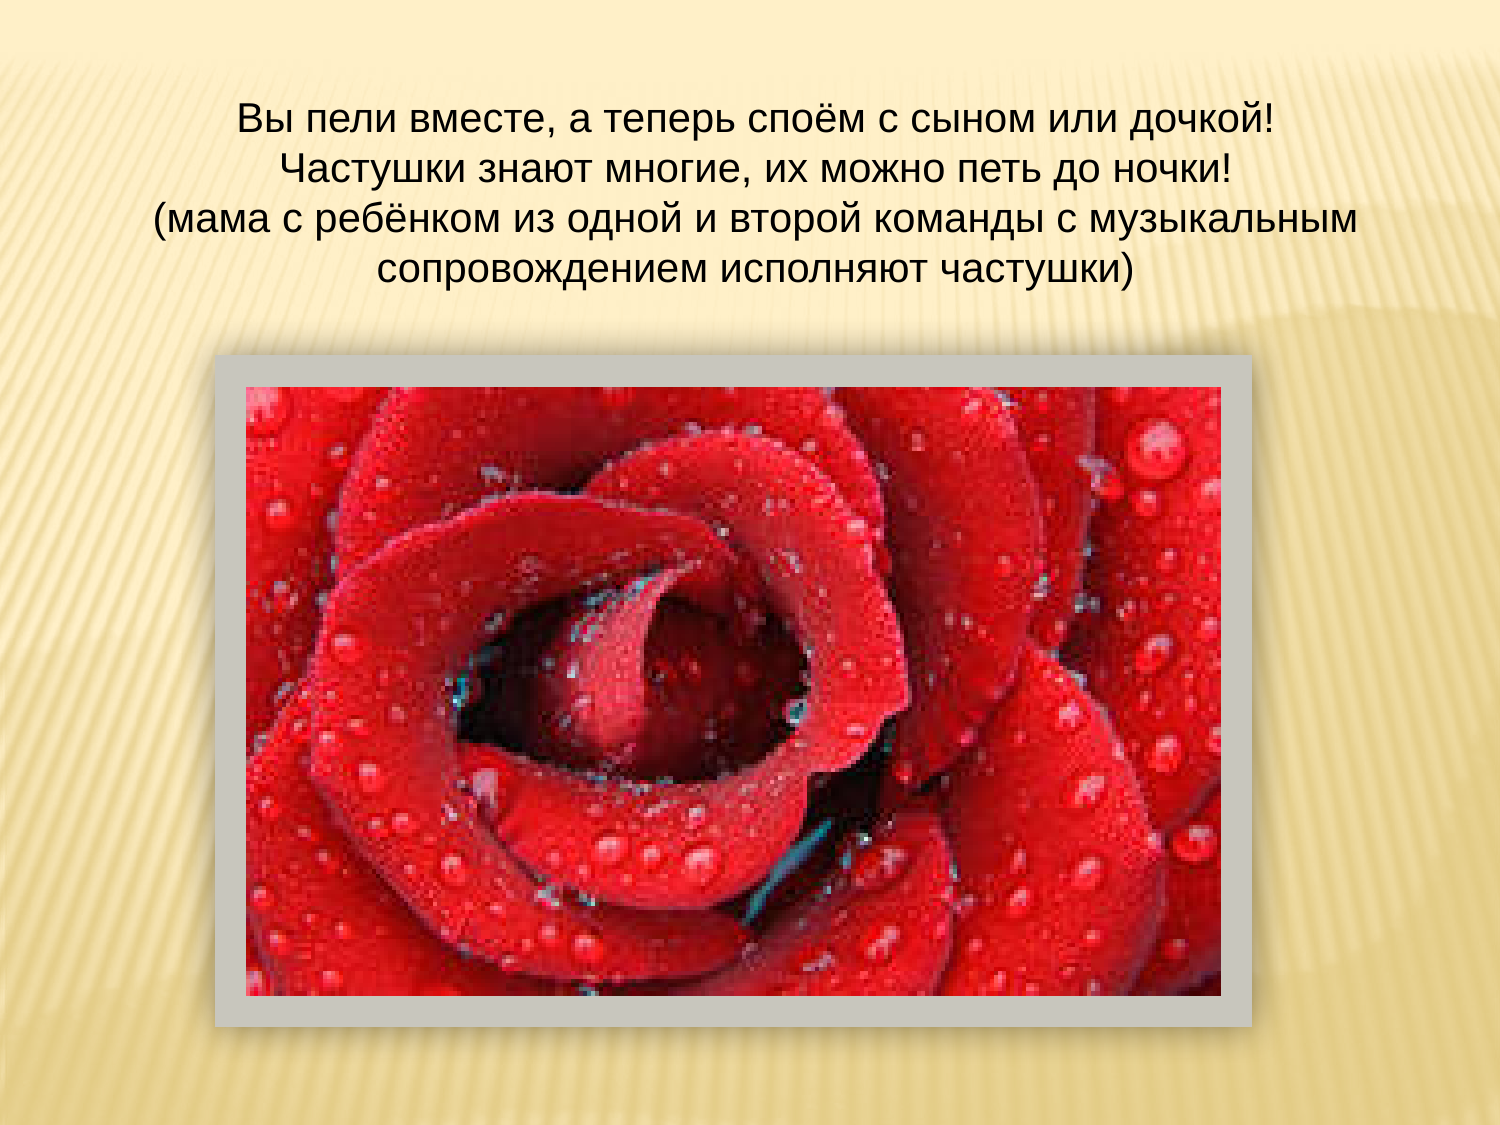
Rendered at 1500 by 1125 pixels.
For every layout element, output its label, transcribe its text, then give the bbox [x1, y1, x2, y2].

text_box Вы пели вместе, а теперь споём с сыном или дочкой! Частушки знают многие, их можно петь до ночки! (мама с ребёнком из одной и второй команды с музыкальным сопровождением исполняют частушки) [46, 83, 1465, 298]
picture [245, 386, 1222, 997]
